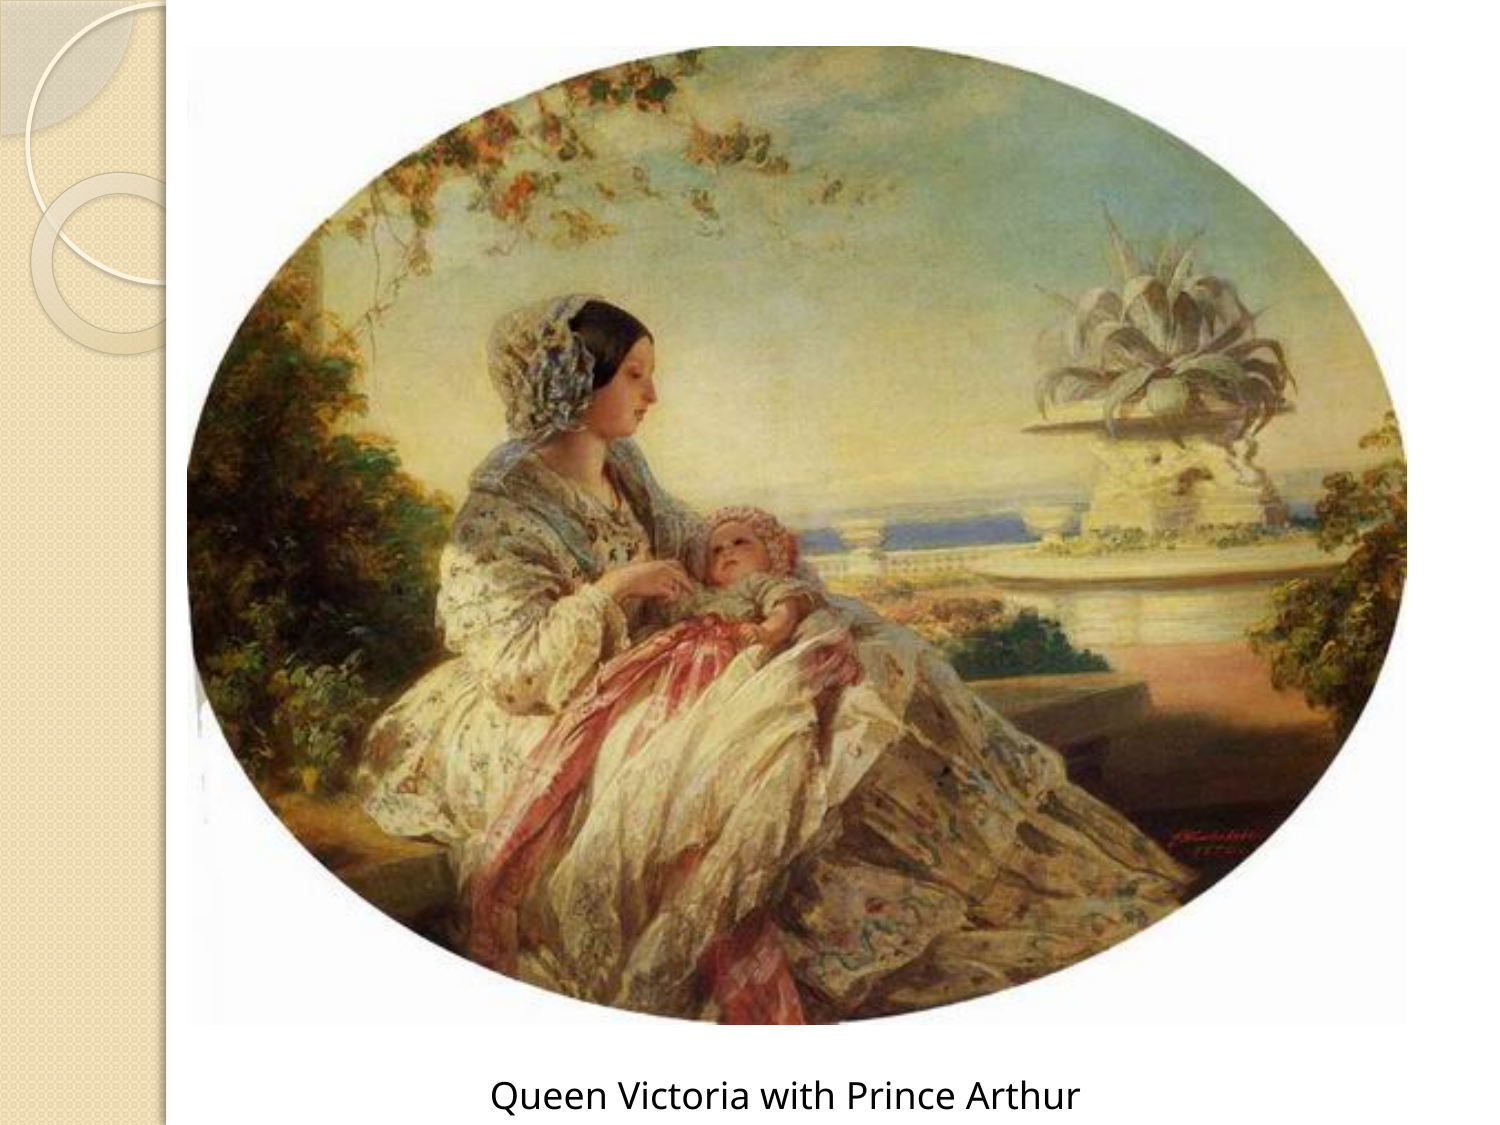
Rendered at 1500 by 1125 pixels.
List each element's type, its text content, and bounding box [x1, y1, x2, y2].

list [187, 46, 1407, 1025]
text_box Queen Victoria with Prince Arthur [475, 1064, 1097, 1125]
